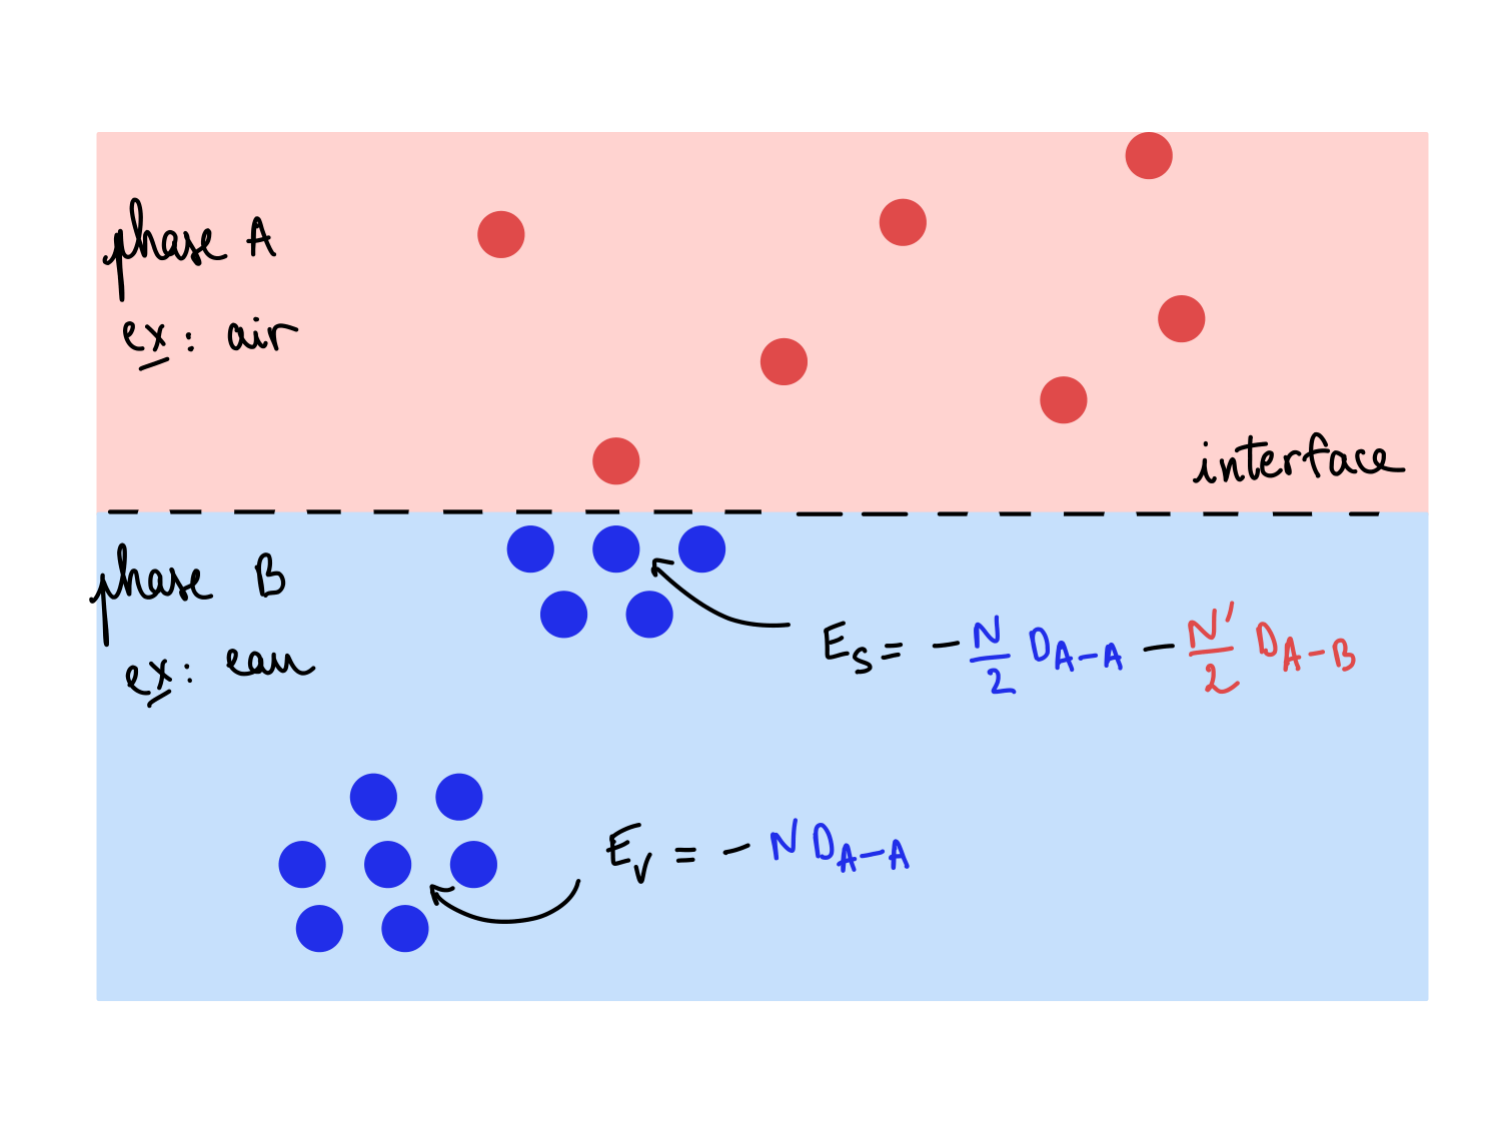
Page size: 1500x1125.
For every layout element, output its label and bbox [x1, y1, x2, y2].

picture [76, 113, 1451, 1017]
